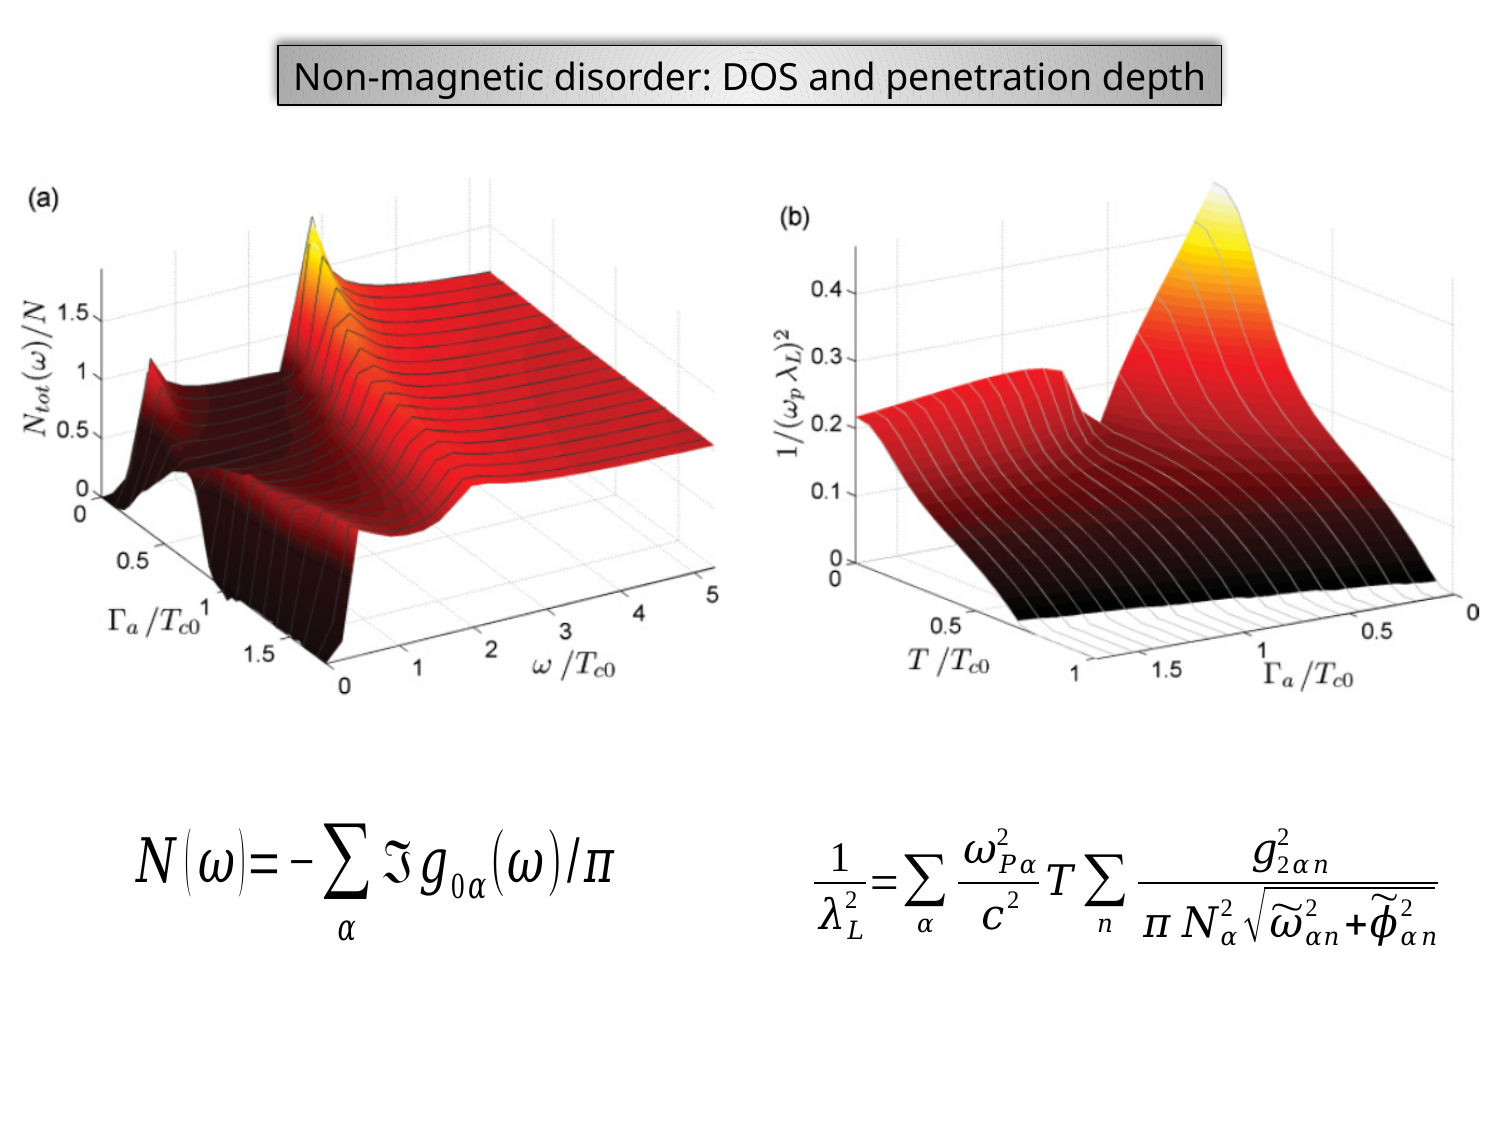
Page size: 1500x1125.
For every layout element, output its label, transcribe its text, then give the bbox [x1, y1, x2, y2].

picture [765, 177, 1488, 702]
text_box Non-magnetic disorder: DOS and penetration depth [277, 45, 1222, 106]
picture [15, 177, 737, 702]
